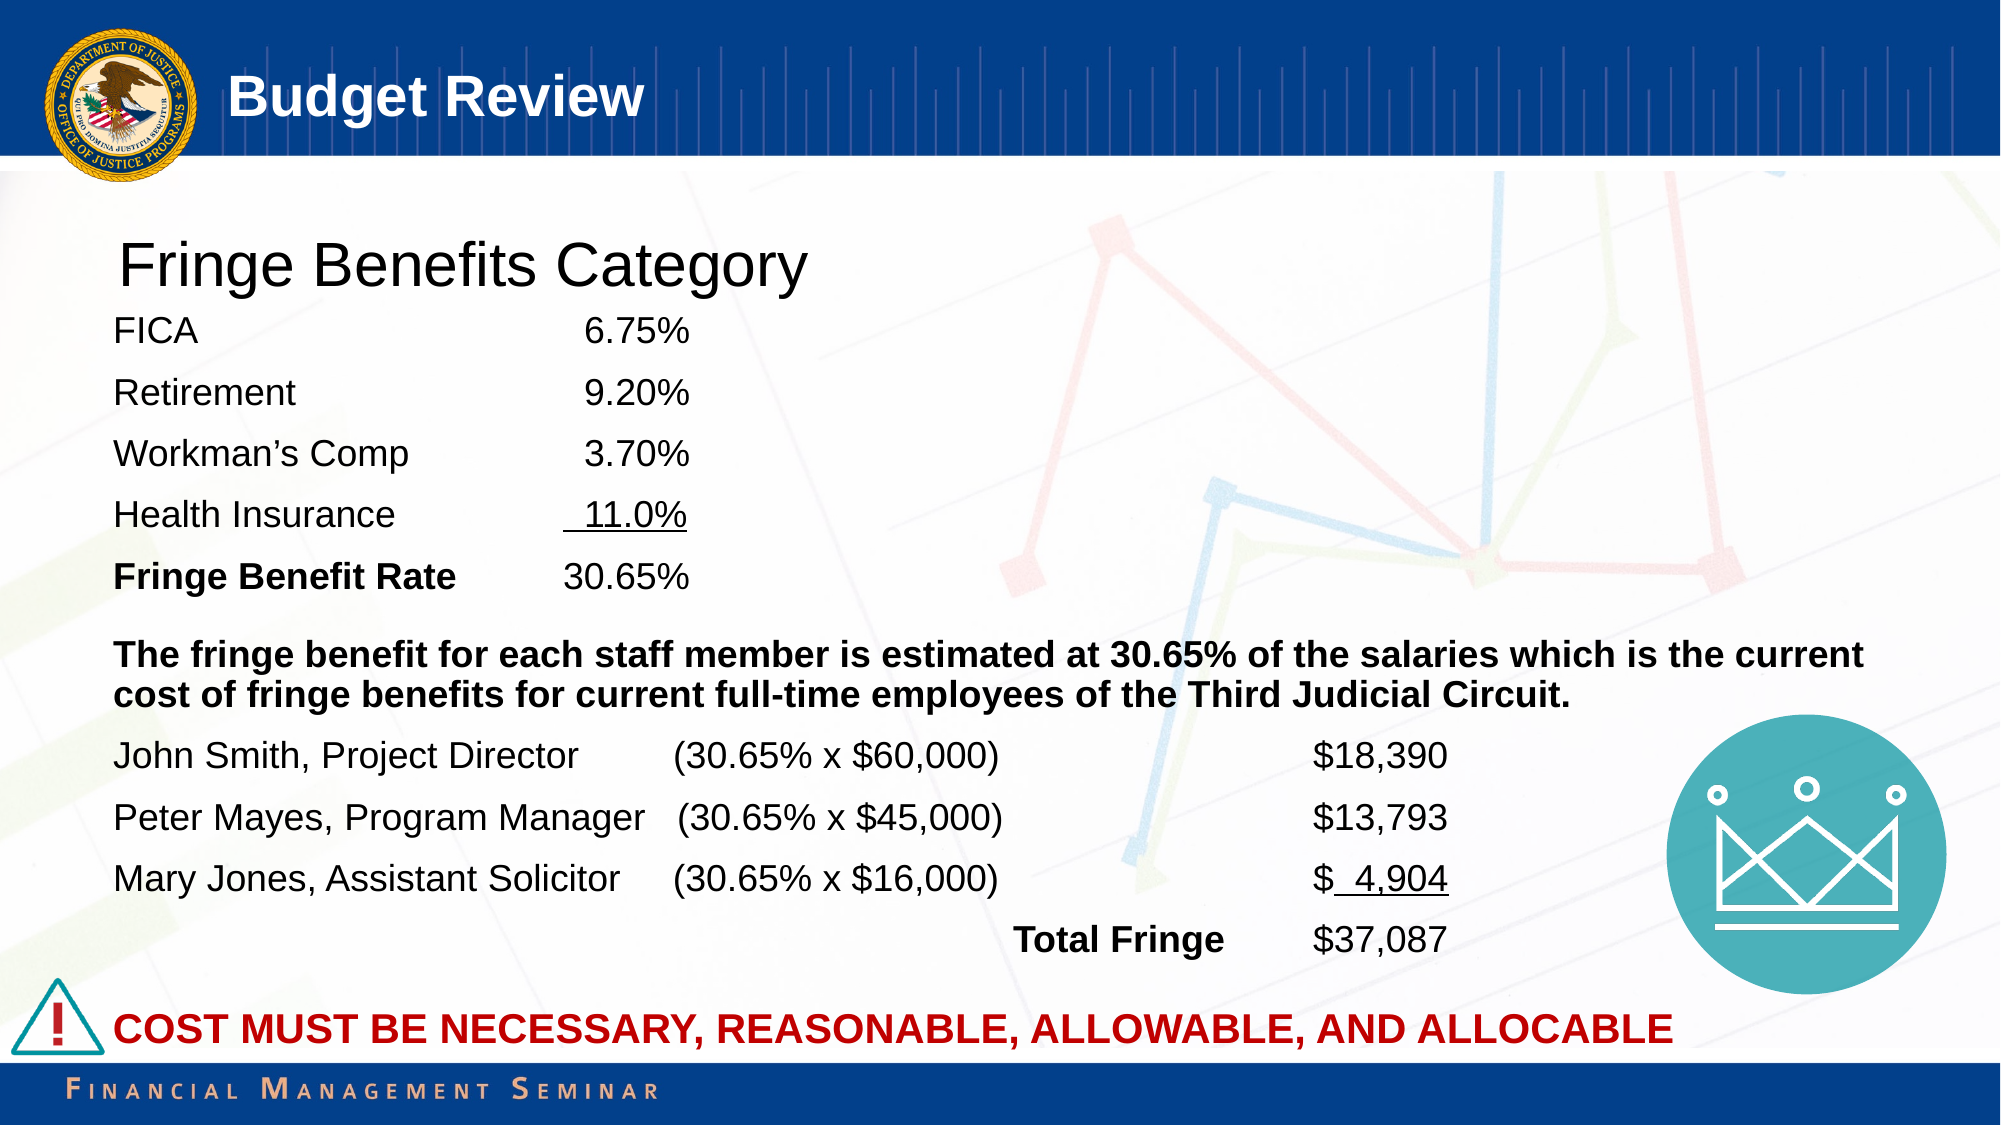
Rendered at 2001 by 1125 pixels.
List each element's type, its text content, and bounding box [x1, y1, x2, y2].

text_box FICA 6.75% Retirement 9.20% Workman’s Comp 3.70% Health Insurance 11.0% Fringe Benefit Rate 30.65% The fringe benefit for each staff member is estimated at 30.65% of the salaries which is the current cost of fringe benefits for current full-time employees of the Third Judicial Circuit. John Smith, Project Director (30.65% x $60,000) $18,390 Peter Mayes, Program Manager (30.65% x $45,000) $13,793 Mary Jones, Assistant Solicitor (30.65% x $16,000) $ 4,904 Total Fringe $37,087 [98, 311, 1943, 979]
text_box [1943, 818, 1948, 890]
text_box COST MUST BE NECESSARY, REASONABLE, ALLOWABLE, AND ALLOCABLE [98, 994, 1839, 1105]
picture [0, 0, 2001, 1125]
title Budget Review [212, 44, 1999, 150]
text_box [1740, 979, 1873, 994]
list Fringe Benefits Category [103, 224, 1947, 405]
